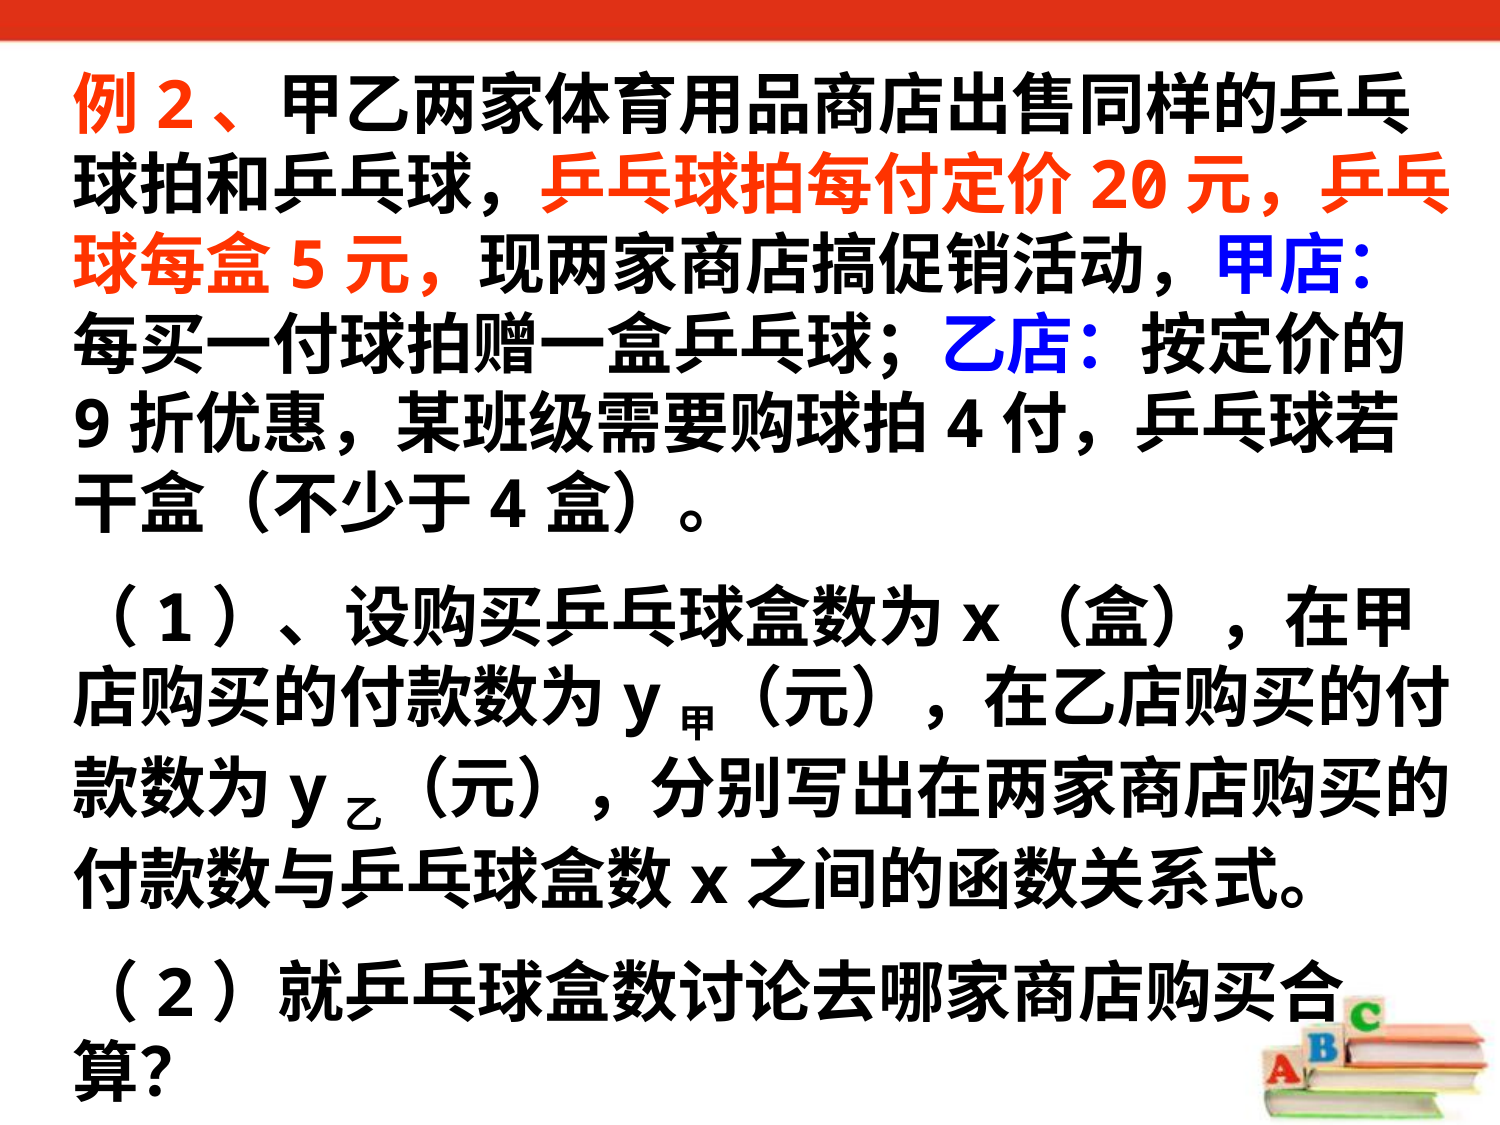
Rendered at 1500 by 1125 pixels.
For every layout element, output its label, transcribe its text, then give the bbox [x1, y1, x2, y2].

text_box 例2、甲乙两家体育用品商店出售同样的乒乓球拍和乒乓球，乒乓球拍每付定价20元，乒乓球每盒5元，现两家商店搞促销活动，甲店：每买一付球拍赠一盒乒乓球；乙店：按定价的9折优惠，某班级需要购球拍4付，乒乓球若干盒（不少于4盒）。 （1）、设购买乒乓球盒数为x（盒），在甲店购买的付款数为y甲（元），在乙店购买的付款数为y乙（元），分别写出在两家商店购买的付款数与乒乓球盒数x之间的函数关系式。 （2）就乒乓球盒数讨论去哪家商店购买合算？ [57, 54, 1475, 1118]
picture [0, 0, 1500, 1125]
